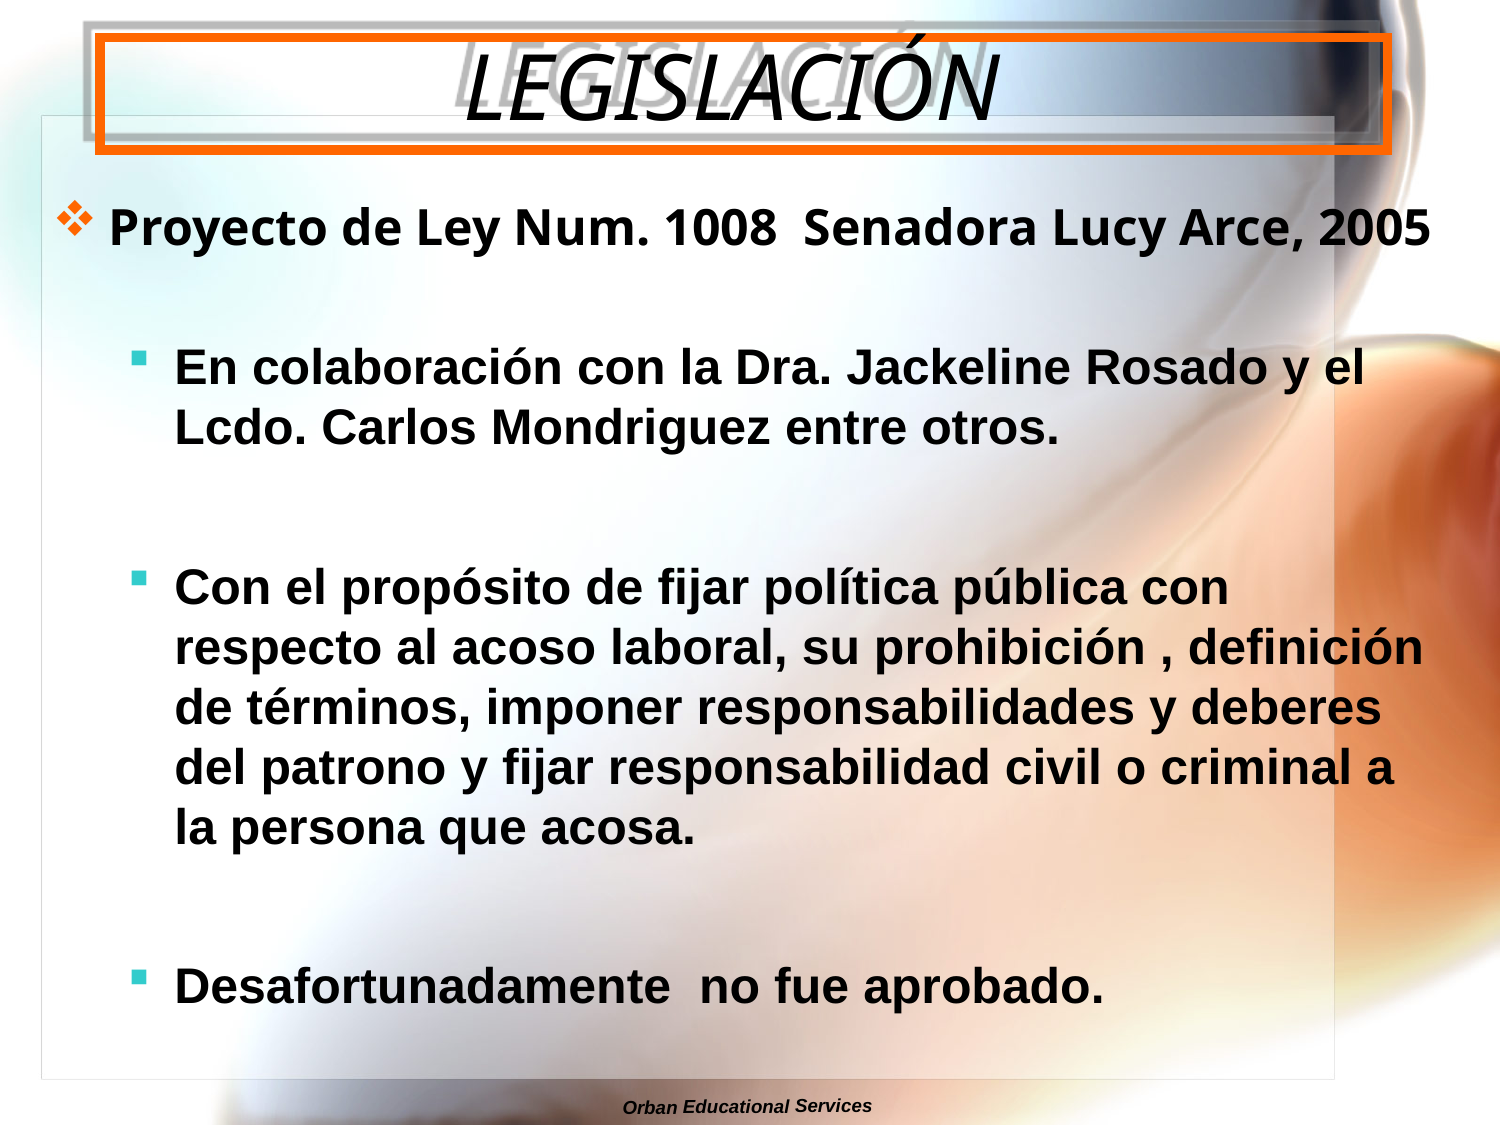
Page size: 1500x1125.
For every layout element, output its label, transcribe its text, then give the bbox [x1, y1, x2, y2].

text_box Orban Educational Services [349, 1083, 1146, 1125]
title LEGISLACIÓN [99, 37, 1388, 151]
list Proyecto de Ley Num. 1008 Senadora Lucy Arce, 2005 En colaboración con la Dra. Jackeline Rosado y el Lcdo. Carlos Mondriguez entre otros. Con el propósito de fijar política pública con respecto al acoso laboral, su prohibición , definición de términos, imponer responsabilidades y deberes del patrono y fijar responsabilidad civil o criminal a la persona que acosa. Desafortunadamente no fue aprobado. [37, 187, 1451, 1076]
picture [0, 0, 1500, 1125]
